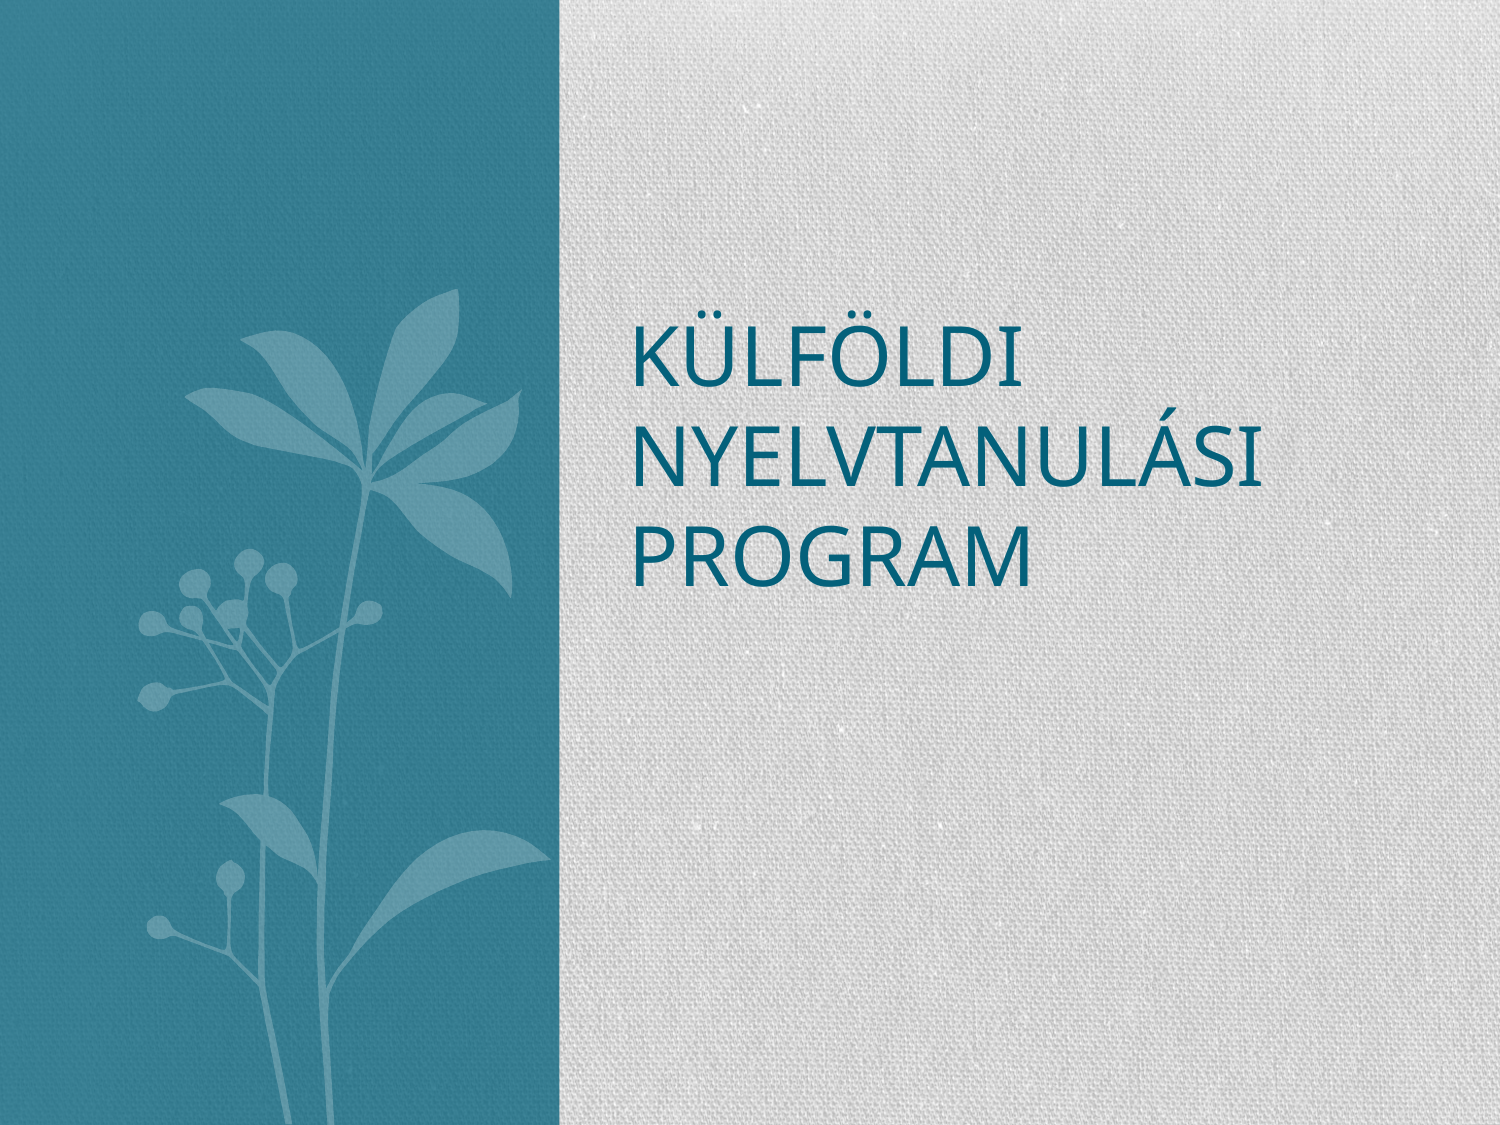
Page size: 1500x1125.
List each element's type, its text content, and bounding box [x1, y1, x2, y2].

title Külföldi nyelvtanulási program [613, 232, 1454, 611]
